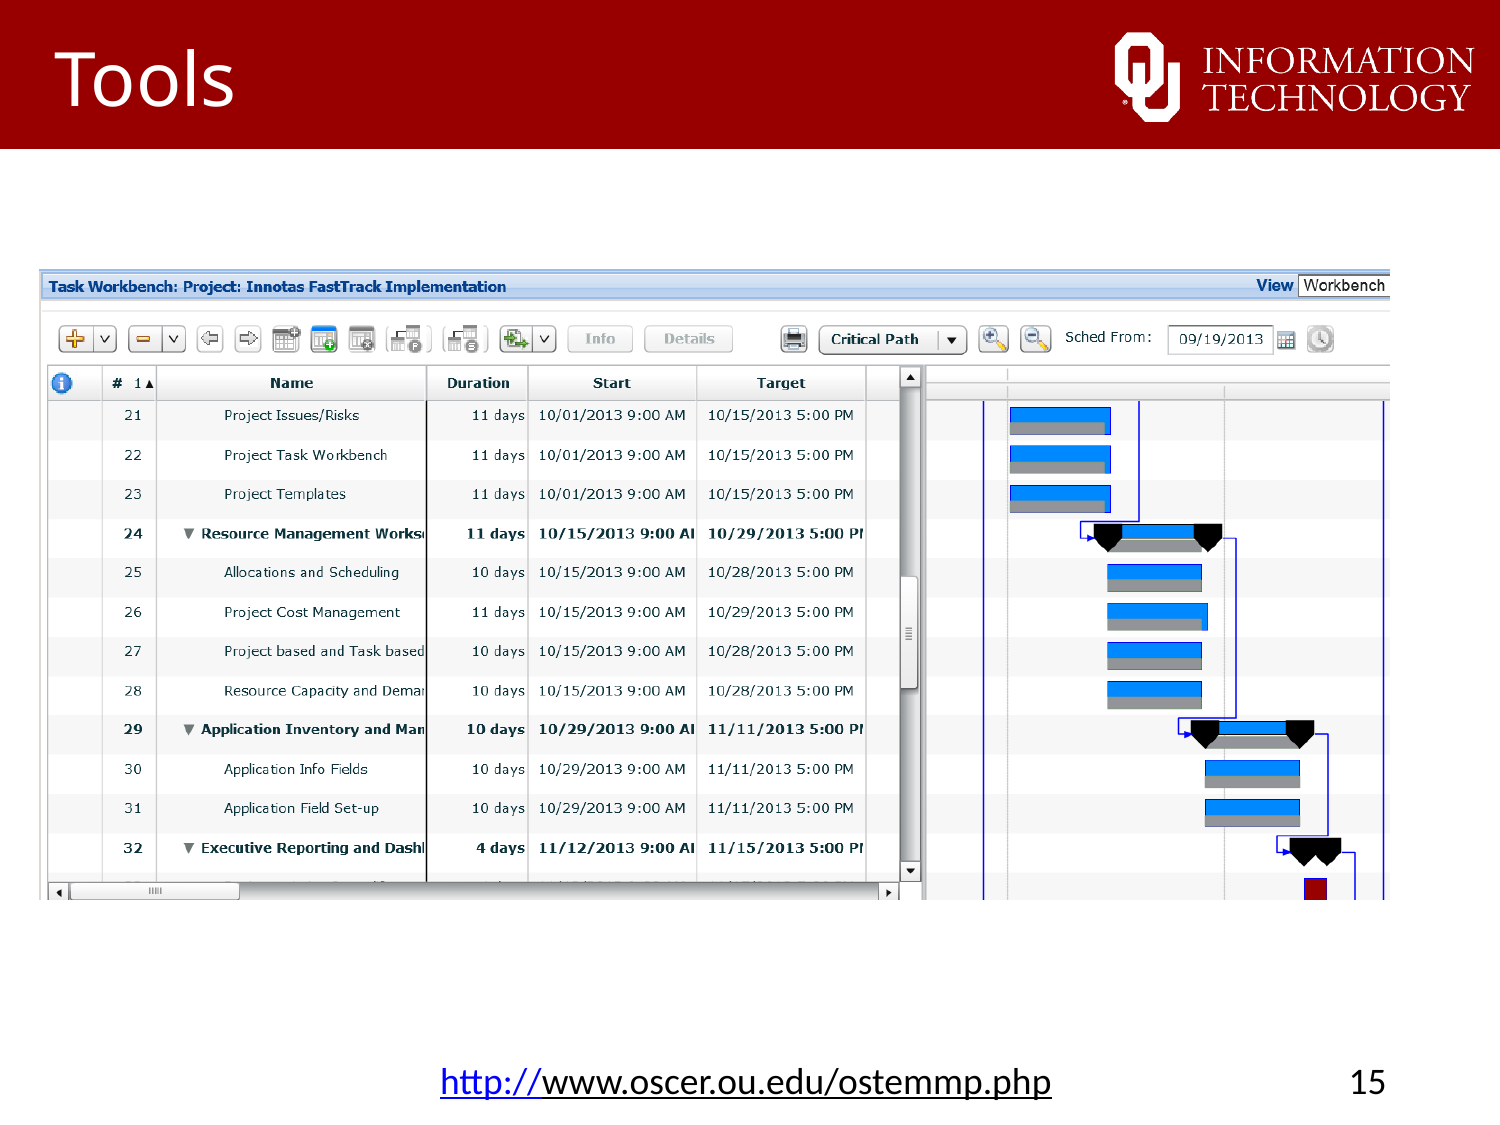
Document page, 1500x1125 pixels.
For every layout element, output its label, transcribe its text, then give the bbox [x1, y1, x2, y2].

text_box http://www.oscer.ou.edu/ostemmp.php 15 [425, 1049, 1416, 1109]
picture [0, 0, 1500, 278]
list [39, 269, 1390, 900]
title Tools [39, 23, 1390, 121]
